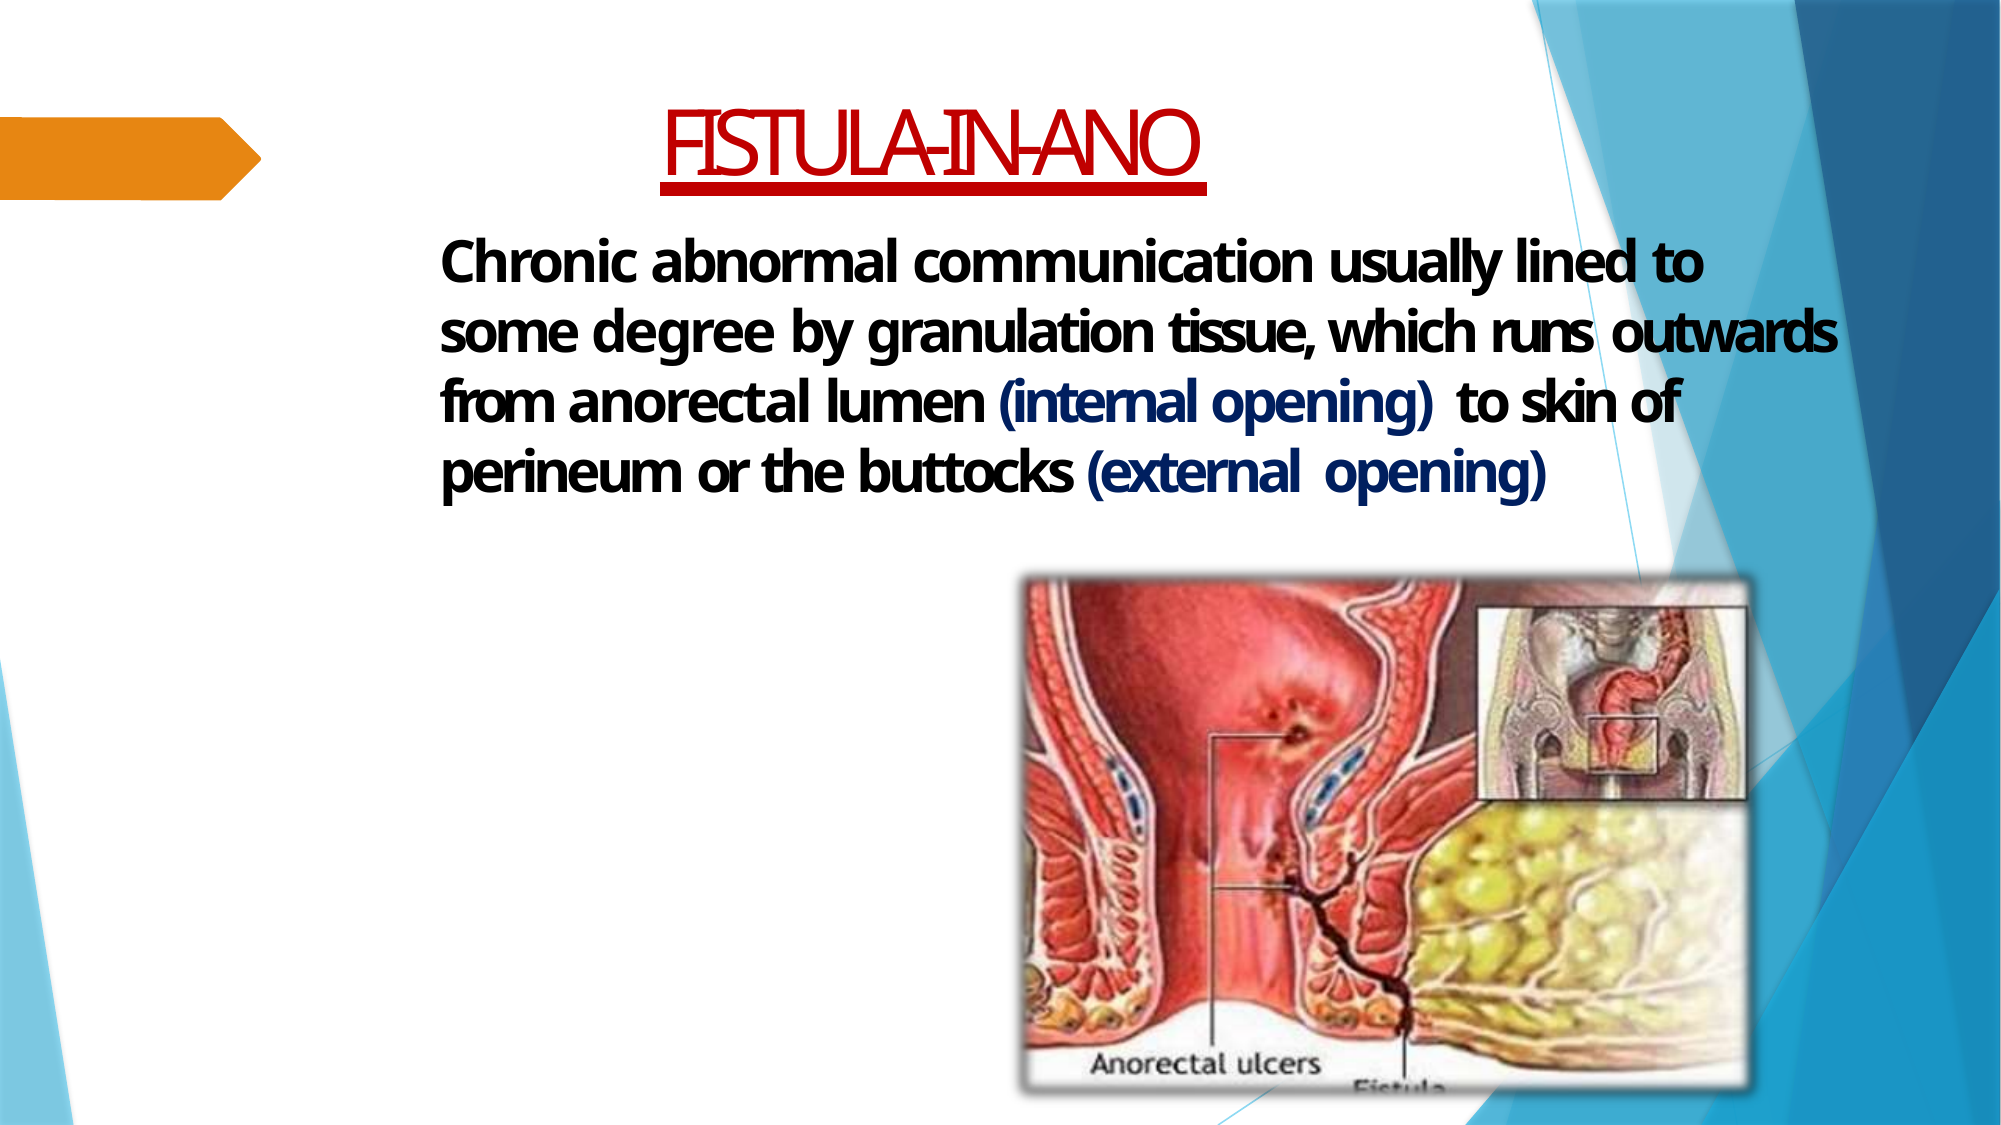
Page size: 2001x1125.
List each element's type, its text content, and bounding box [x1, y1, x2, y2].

title FISTULA-IN-ANO [657, 81, 1368, 221]
text_box [1007, 562, 1768, 1108]
text_box [0, 117, 262, 201]
text_box Chronic abnormal communication usually lined to some degree by granulation tissue, which runs outwards from anorectal lumen (internal opening) to skin of perineum or the buttocks (external opening) [437, 221, 1859, 504]
